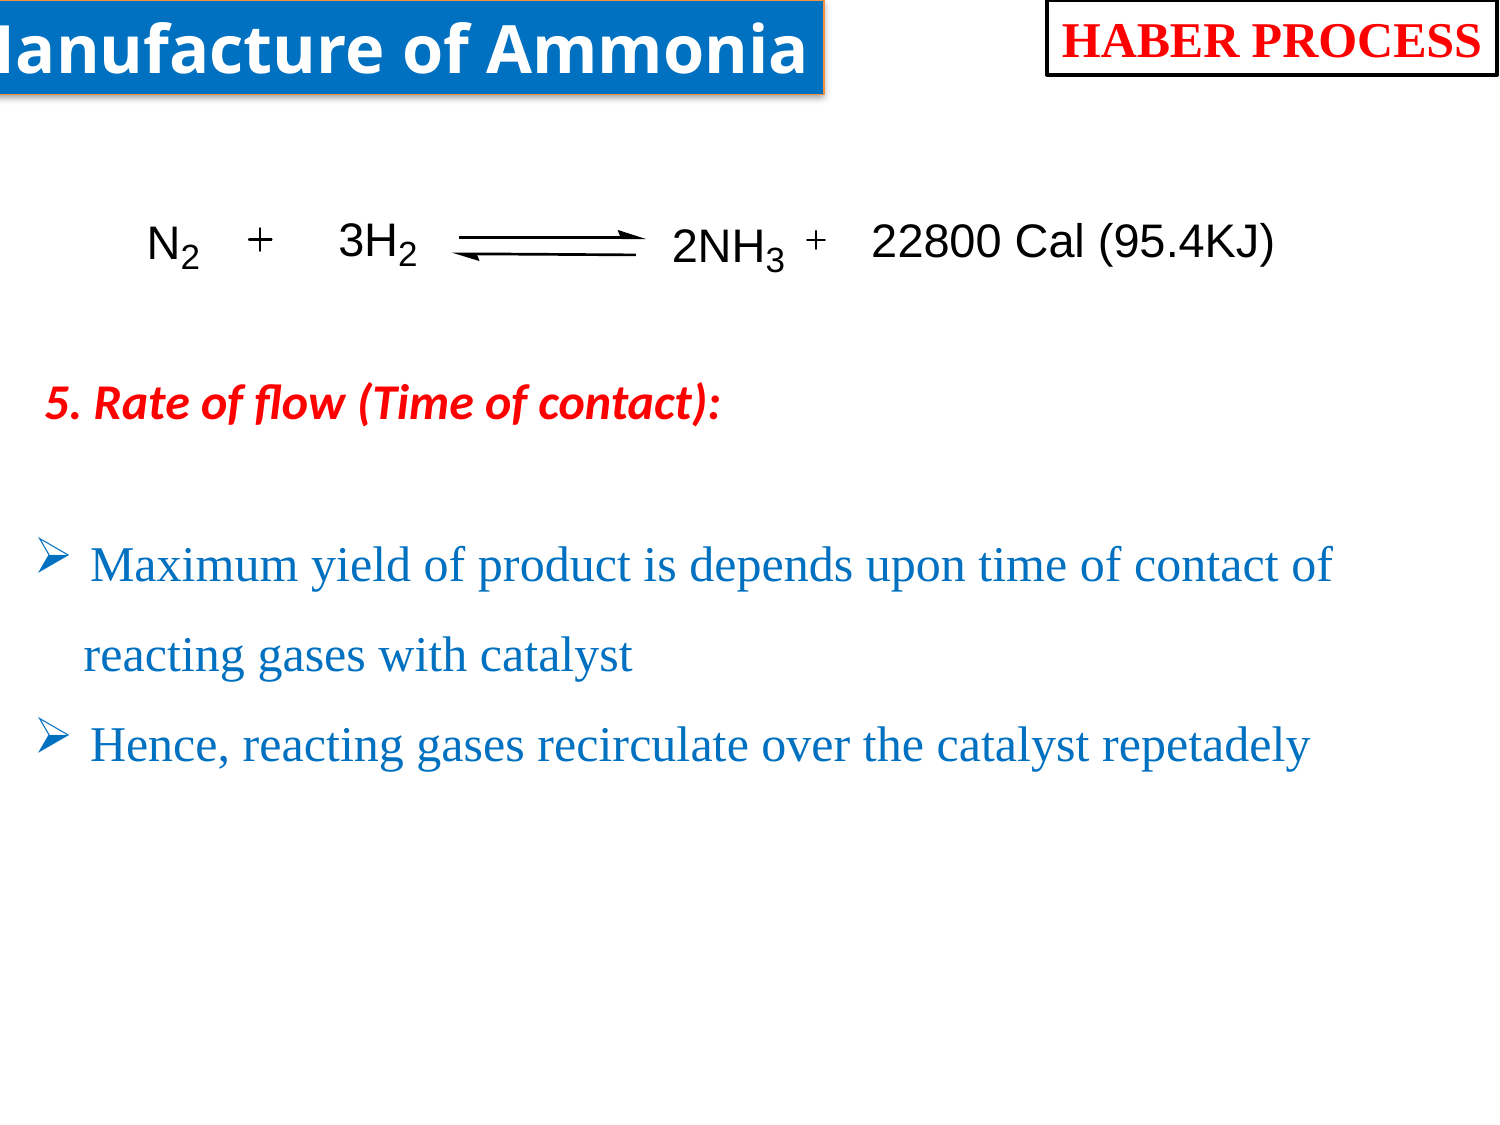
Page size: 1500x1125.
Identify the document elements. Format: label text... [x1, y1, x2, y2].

text_box HABER PROCESS [1045, 0, 1499, 77]
text_box 5. Rate of flow (Time of contact): [29, 361, 737, 437]
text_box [137, 209, 1285, 288]
text_box Manufacture of Ammonia [0, 0, 825, 95]
text_box Maximum yield of product is depends upon time of contact of reacting gases with catalyst Hence, reacting gases recirculate over the catalyst repetadely [18, 494, 1362, 779]
